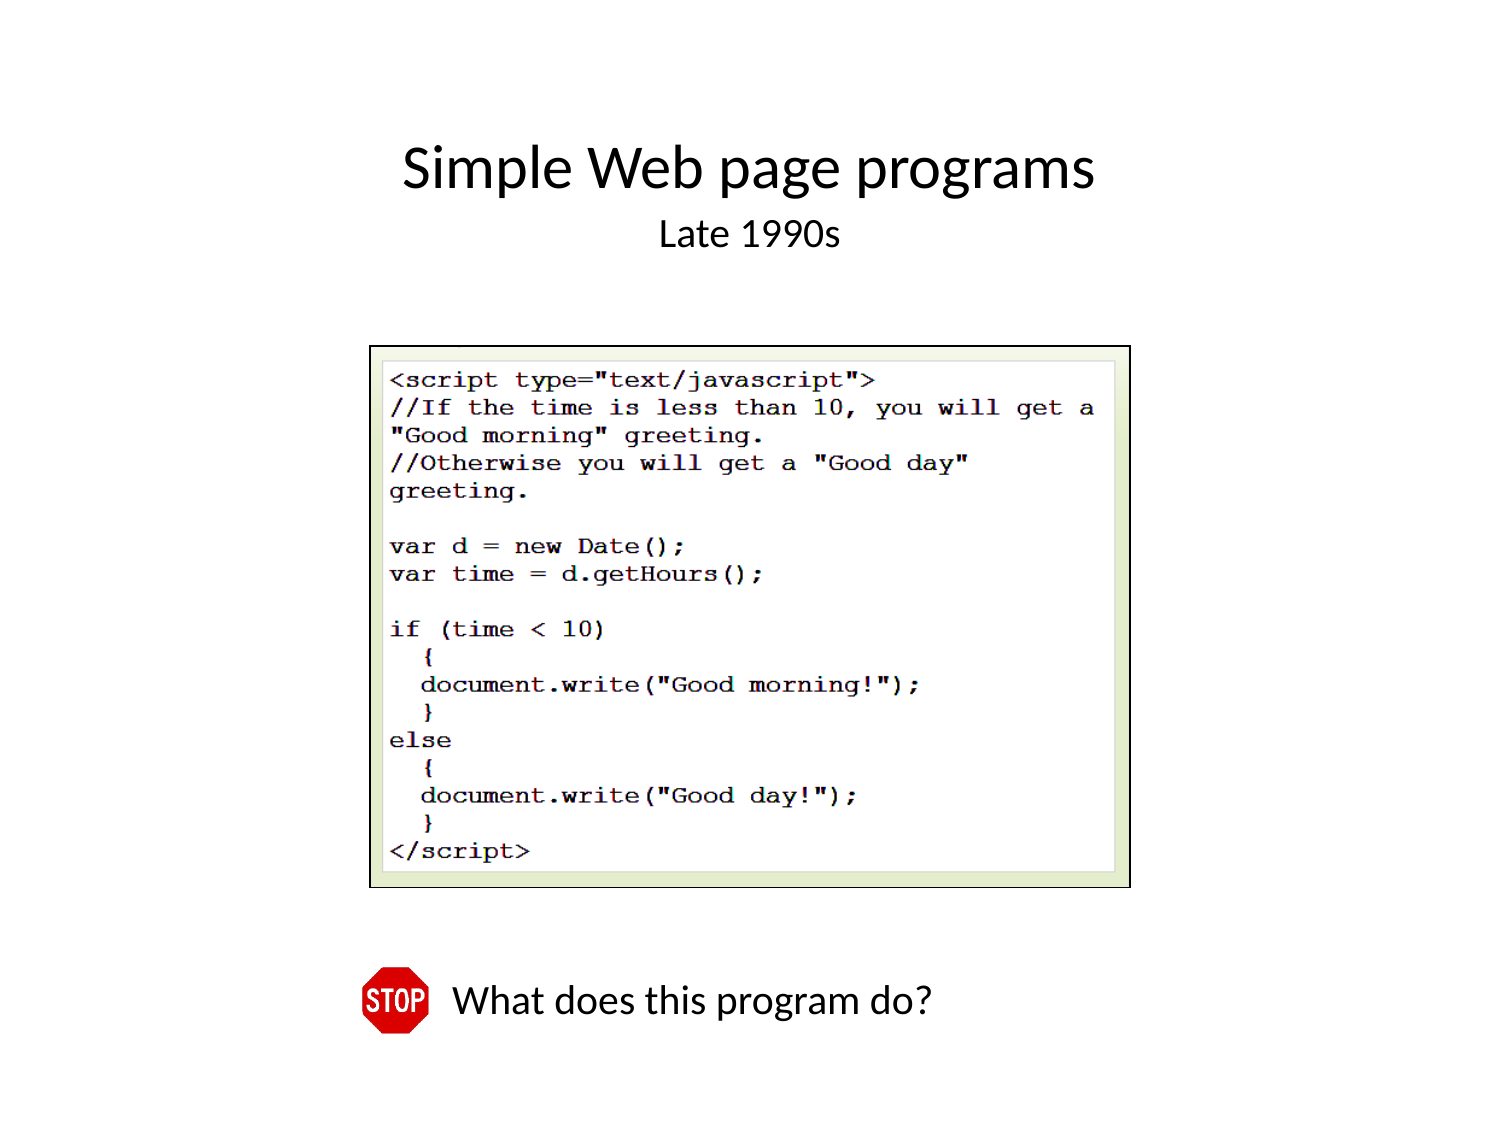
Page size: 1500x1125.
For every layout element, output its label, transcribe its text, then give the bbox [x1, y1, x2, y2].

picture [370, 346, 1130, 887]
text_box Simple Web page programs [387, 118, 1113, 209]
text_box What does this program do? [437, 965, 1102, 1031]
text_box Late 1990s [520, 198, 980, 263]
picture [359, 964, 430, 1035]
